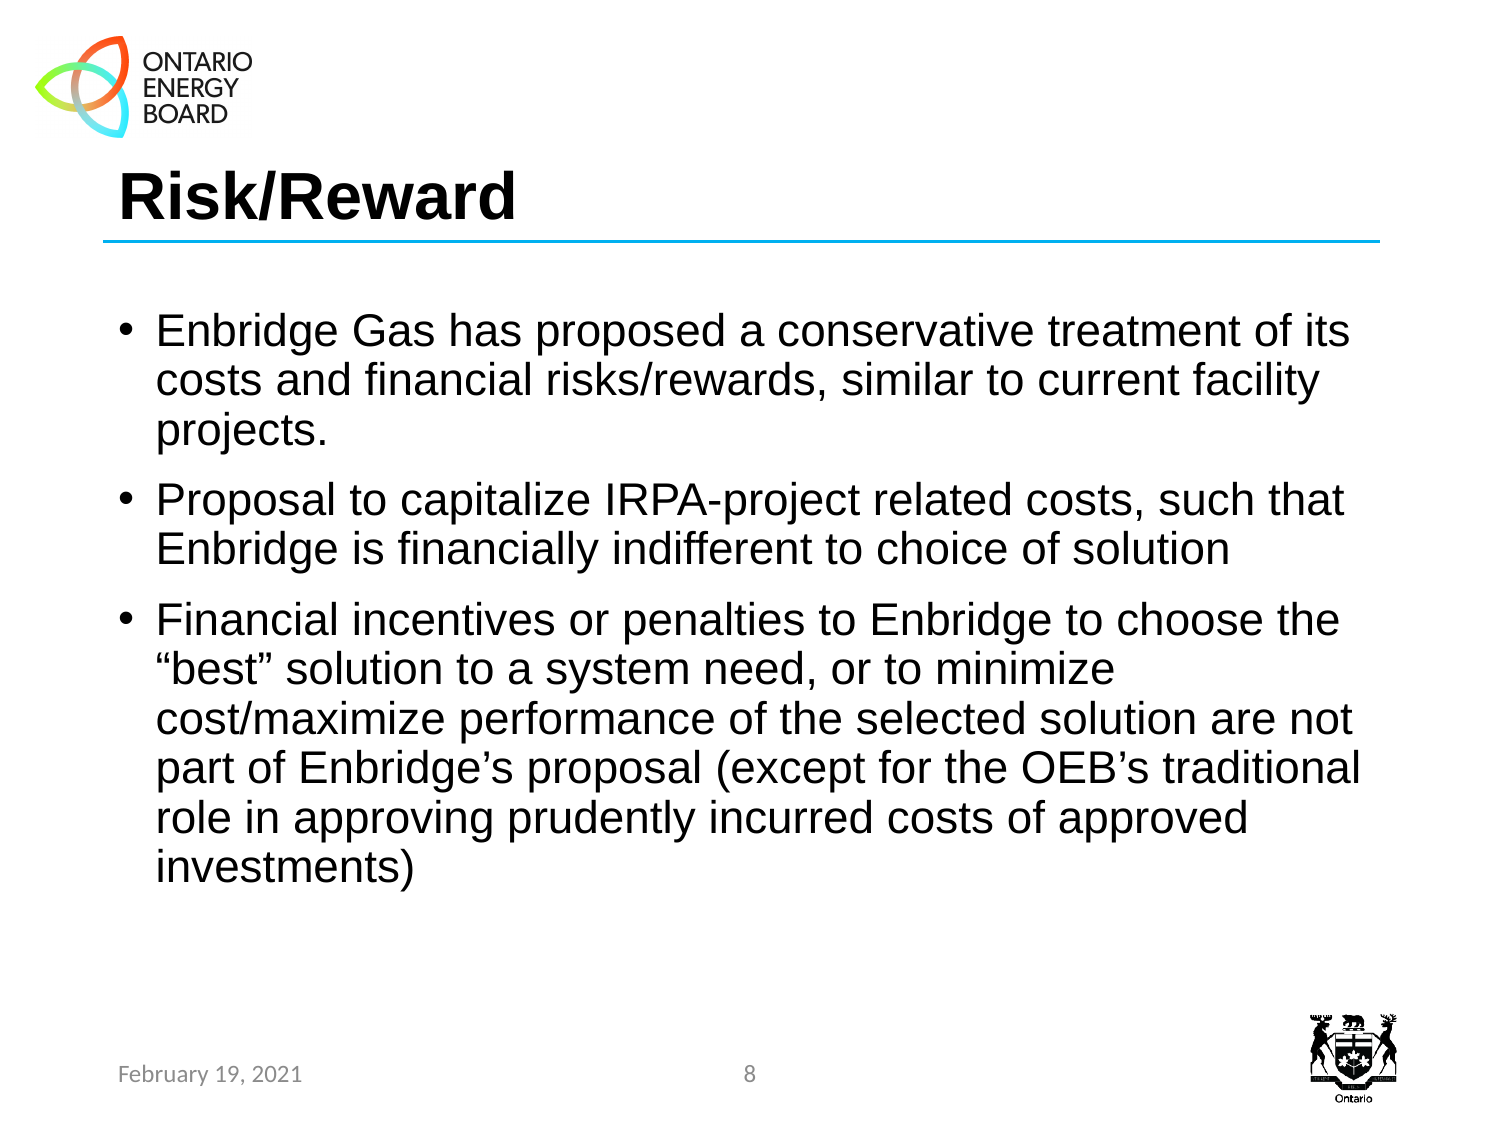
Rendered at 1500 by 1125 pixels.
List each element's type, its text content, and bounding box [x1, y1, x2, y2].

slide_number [103, 1042, 441, 1103]
title Risk/Reward [103, 24, 1397, 242]
picture [1310, 1013, 1397, 1103]
picture [35, 36, 103, 138]
list Enbridge Gas has proposed a conservative treatment of its costs and financial risks/rewards, similar to current facility projects. Proposal to capitalize IRPA-project related costs, such that Enbridge is financially indifferent to choice of solution Financial incentives or penalties to Enbridge to choose the “best” solution to a system need, or to minimize cost/maximize performance of the selected solution are not part of Enbridge’s proposal (except for the OEB’s traditional role in approving prudently incurred costs of approved investments) [103, 299, 1397, 975]
slide_number 8 [698, 1042, 802, 1103]
